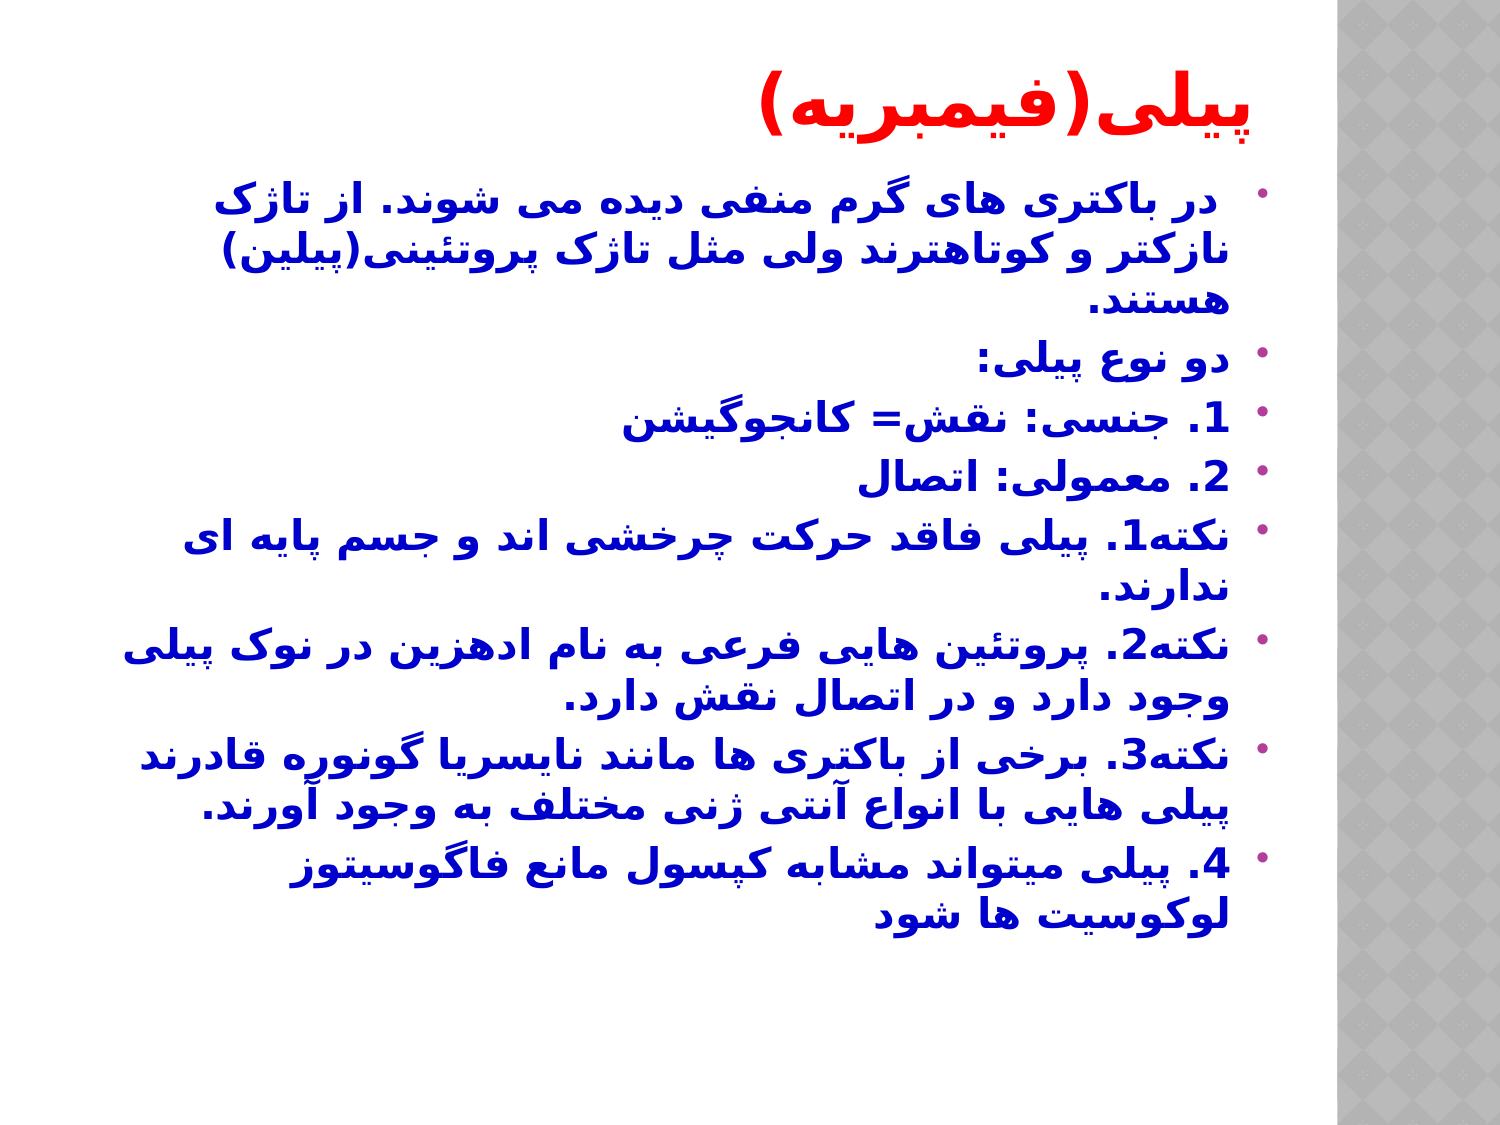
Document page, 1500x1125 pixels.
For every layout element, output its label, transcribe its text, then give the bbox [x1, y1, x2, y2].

list در باکتری های گرم منفی دیده می شوند. از تاژک نازکتر و کوتاهترند ولی مثل تاژک پروتئینی(پیلین) هستند. دو نوع پیلی: 1. جنسی: نقش= کانجوگیشن 2. معمولی: اتصال نکته1. پیلی فاقد حرکت چرخشی اند و جسم پایه ای ندارند. نکته2. پروتئین هایی فرعی به نام ادهزین در نوک پیلی وجود دارد و در اتصال نقش دارد. نکته3. برخی از باکتری ها مانند نایسریا گونوره قادرند پیلی هایی با انواع آنتی ژنی مختلف به وجود آورند. 4. پیلی میتواند مشابه کپسول مانع فاگوسیتوز لوکوسیت ها شود [93, 164, 1282, 959]
title پیلی(فیمبریه) [75, 52, 1263, 141]
